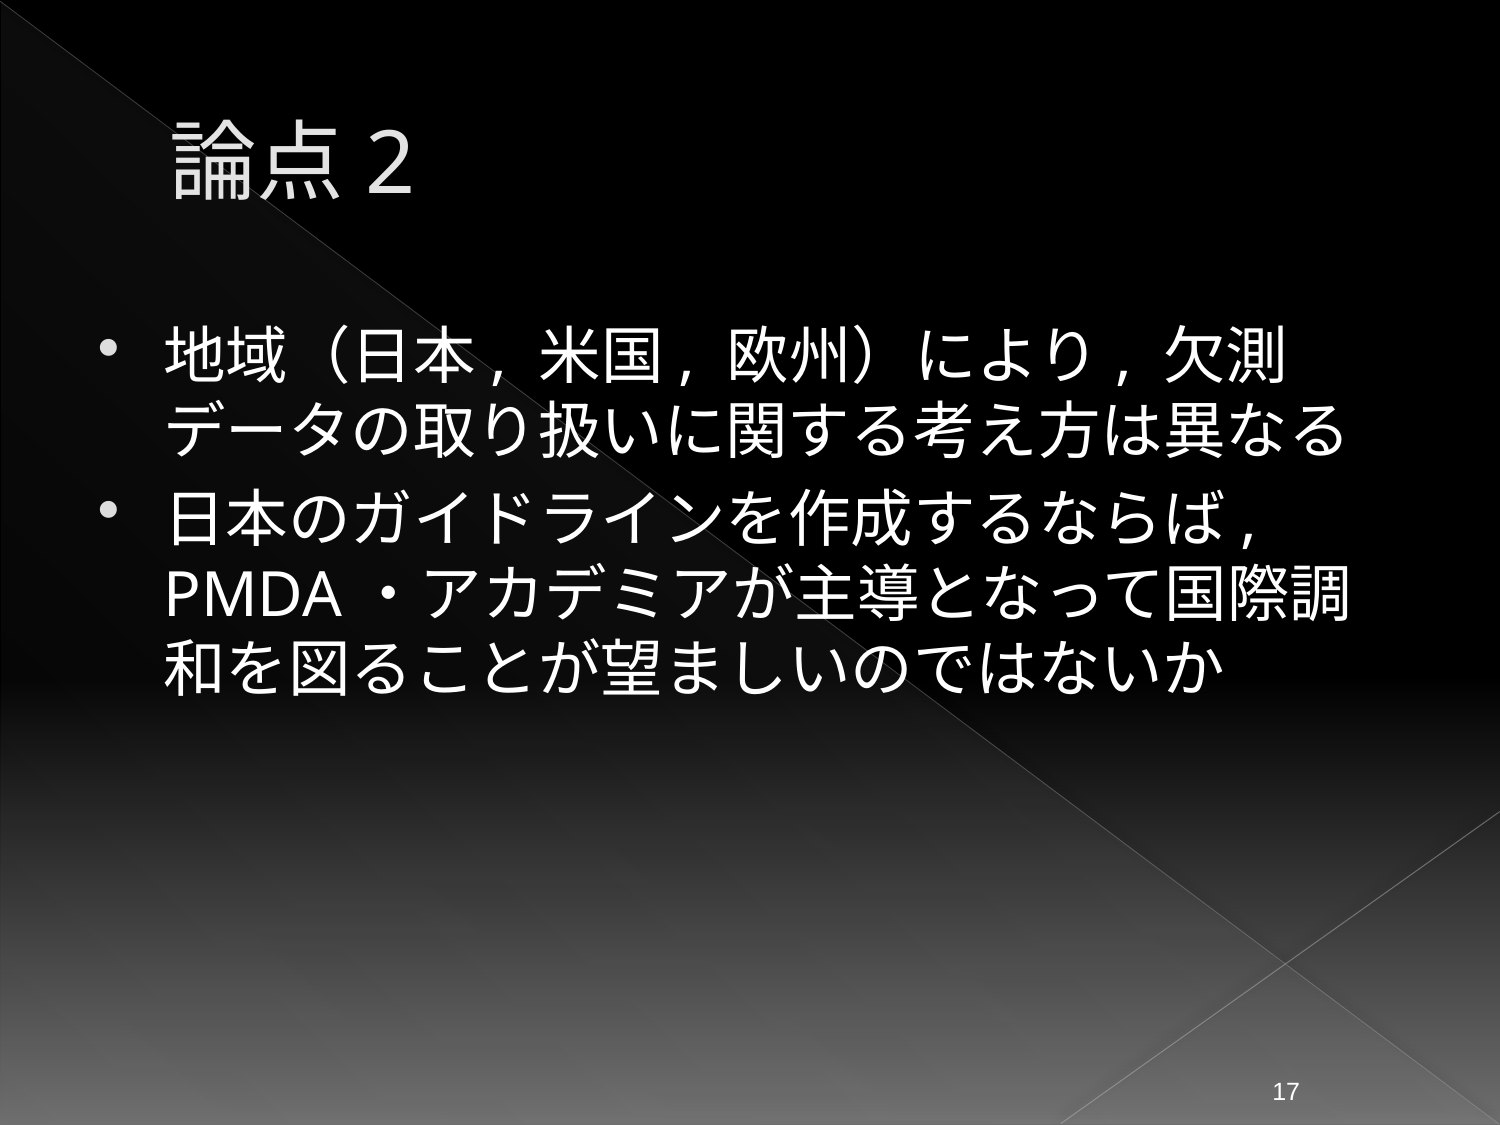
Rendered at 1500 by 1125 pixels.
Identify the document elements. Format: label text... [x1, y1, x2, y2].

title 論点2 [75, 43, 1425, 274]
slide_number 17 [1245, 1063, 1328, 1113]
list 地域（日本, 米国, 欧州）により, 欠測データの取り扱いに関する考え方は異なる 日本のガイドラインを作成するならば, PMDA・アカデミアが主導となって国際調和を図ることが望ましいのではないか [75, 308, 1425, 1059]
